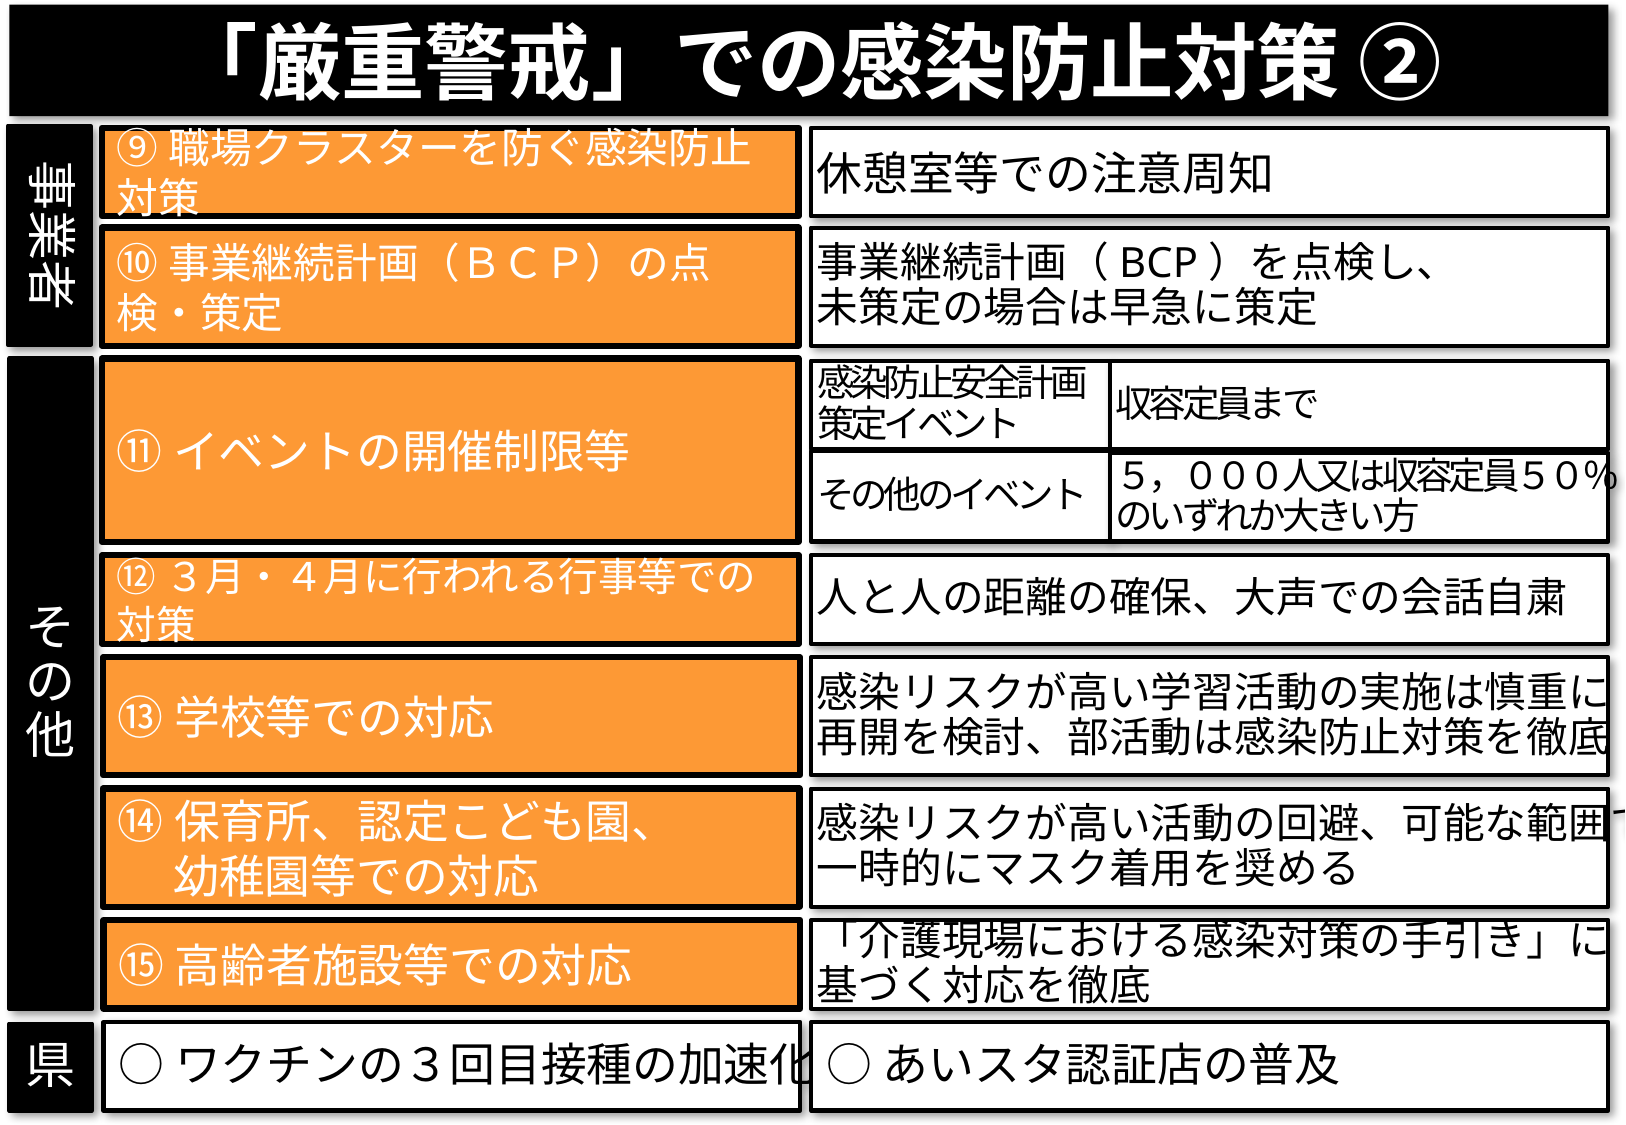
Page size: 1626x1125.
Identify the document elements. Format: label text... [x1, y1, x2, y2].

text_box 感染リスクが高い学習活動の実施は慎重に 再開を検討、部活動は感染防止対策を徹底 [811, 657, 1609, 776]
text_box ○あいスタ認証店の普及 [811, 1022, 1609, 1111]
text_box ⑪イベントの開催制限等 [101, 358, 799, 542]
text_box ⑭保育所、認定こども園、 幼稚園等での対応 [102, 788, 800, 907]
text_box ⑩事業継続計画（ＢＣＰ）の点検・策定 [101, 227, 799, 346]
text_box 休憩室等での注意周知 [811, 127, 1609, 217]
text_box ⑫３月・４月に行われる行事等での対策 [102, 555, 799, 644]
text_box 感染リスクが高い活動の回避、可能な範囲で 一時的にマスク着用を奨める [811, 788, 1609, 907]
text_box ○ワクチンの３回目接種の加速化 [103, 1022, 801, 1111]
text_box 事業者 [7, 125, 91, 345]
text_box 事業継続計画（BCP）を点検し、 未策定の場合は早急に策定 [811, 227, 1609, 346]
text_box 「介護現場における感染対策の手引き」に 基づく対応を徹底 [811, 920, 1609, 1009]
text_box 人と人の距離の確保、大声での会話自粛 [811, 555, 1609, 644]
text_box ⑨職場クラスターを防ぐ感染防止対策 [101, 127, 799, 217]
text_box 収容定員まで [1110, 360, 1609, 450]
text_box 「厳重警戒」での感染防止対策 ② [9, 4, 1609, 117]
text_box 感染防止安全計画 策定イベント [811, 360, 1110, 450]
text_box ⑬学校等での対応 [103, 657, 800, 776]
text_box その他のイベント [811, 451, 1110, 542]
text_box そ の 他 [9, 358, 92, 1009]
text_box ５，０００人又は収容定員５０％ のいずれか大きい方 [1110, 453, 1609, 542]
text_box ⑮高齢者施設等での対応 [103, 920, 801, 1009]
text_box 県 [9, 1023, 92, 1111]
